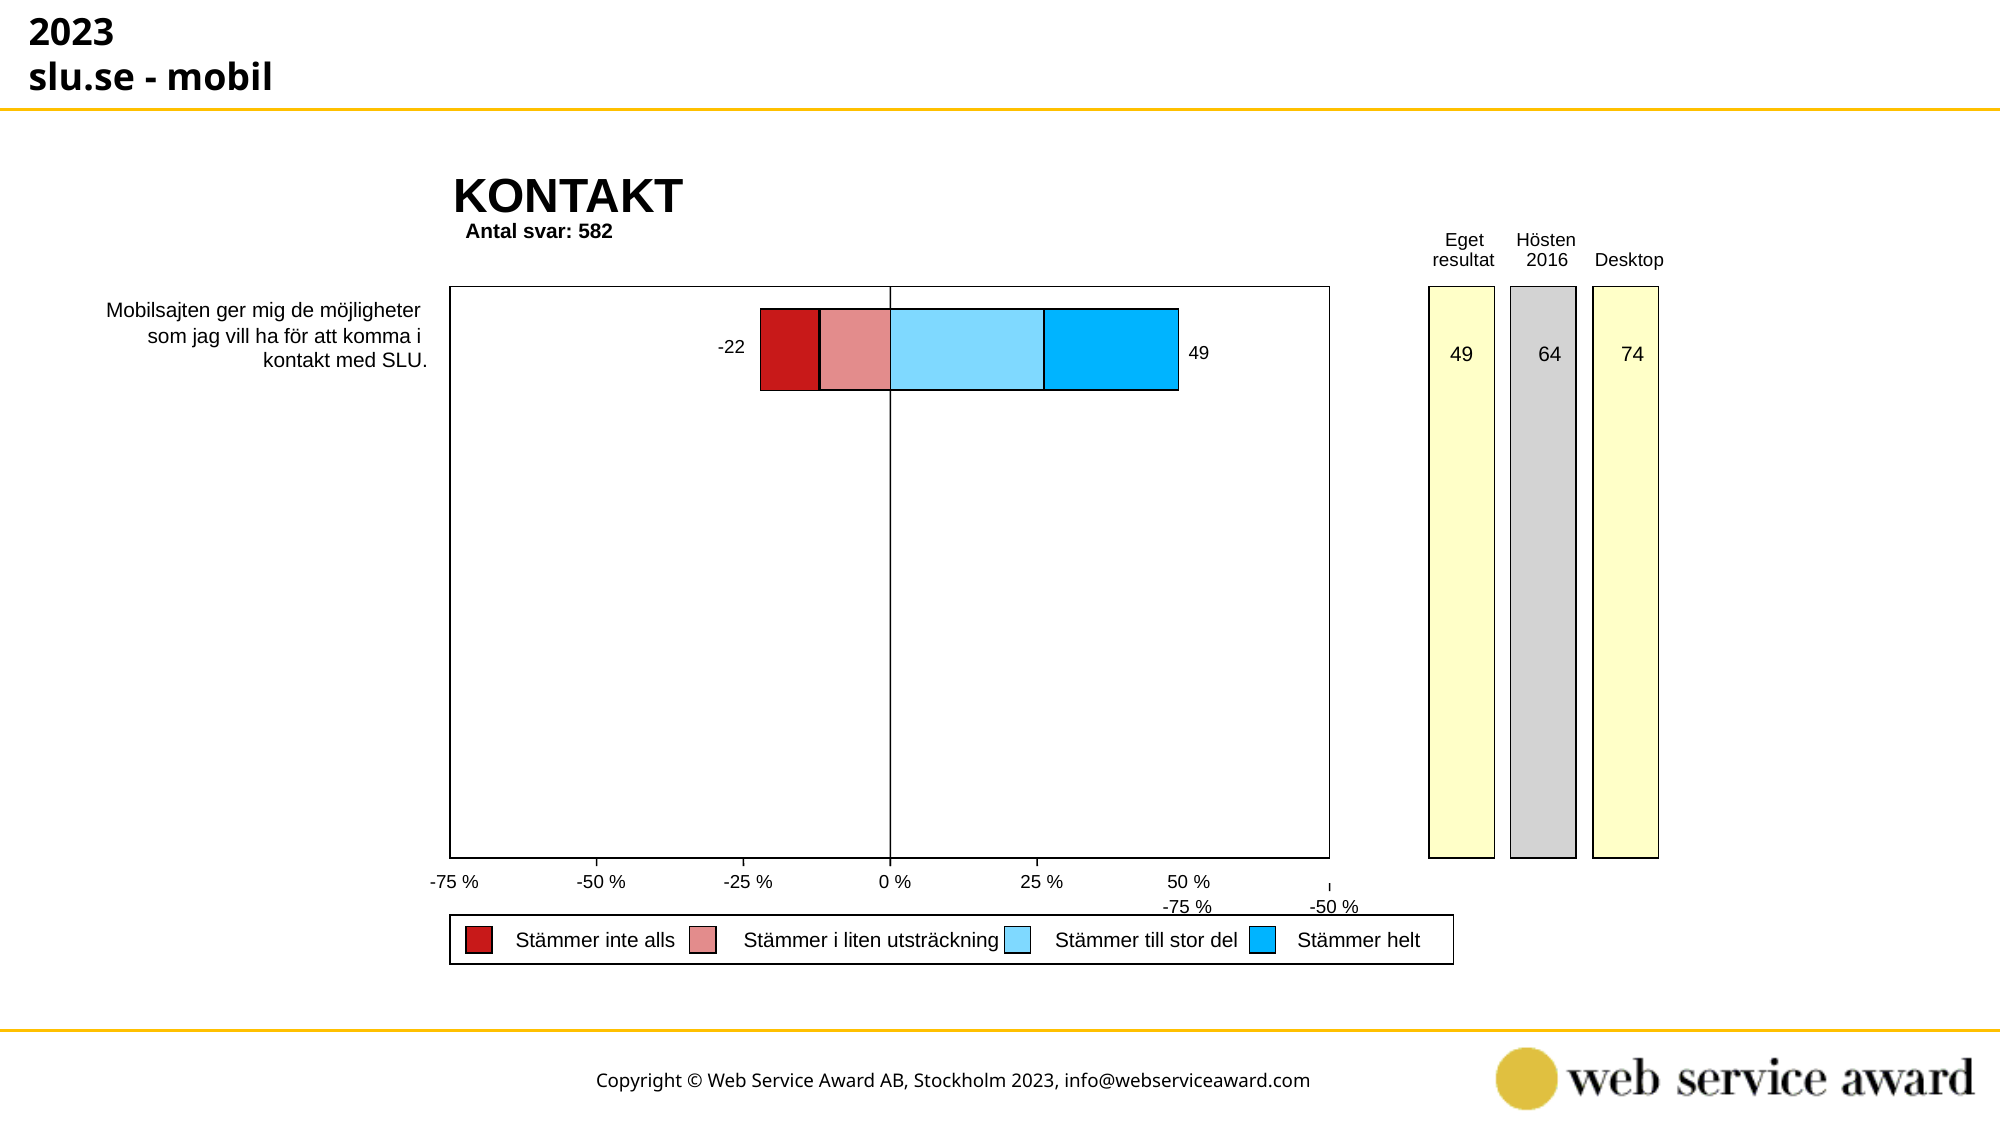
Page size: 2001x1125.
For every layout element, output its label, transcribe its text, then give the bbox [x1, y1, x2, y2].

text_box KONTAKT [453, 164, 685, 222]
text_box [1167, 869, 1211, 893]
text_box Antal svar: 582 [465, 222, 614, 244]
text_box [449, 286, 890, 859]
text_box -75 % [429, 869, 480, 893]
picture [1475, 1034, 2000, 1125]
text_box [891, 286, 1330, 859]
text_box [760, 286, 1179, 867]
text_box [723, 869, 773, 893]
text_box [13, 0, 1949, 106]
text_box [1594, 247, 1665, 270]
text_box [878, 869, 912, 893]
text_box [1188, 340, 1210, 364]
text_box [1593, 286, 1659, 859]
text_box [1432, 227, 1495, 270]
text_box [1510, 286, 1576, 859]
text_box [1429, 286, 1495, 859]
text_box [1020, 869, 1064, 893]
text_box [717, 334, 746, 358]
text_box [449, 894, 1454, 965]
text_box -50 % [576, 869, 627, 893]
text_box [105, 296, 428, 373]
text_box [1516, 227, 1582, 270]
